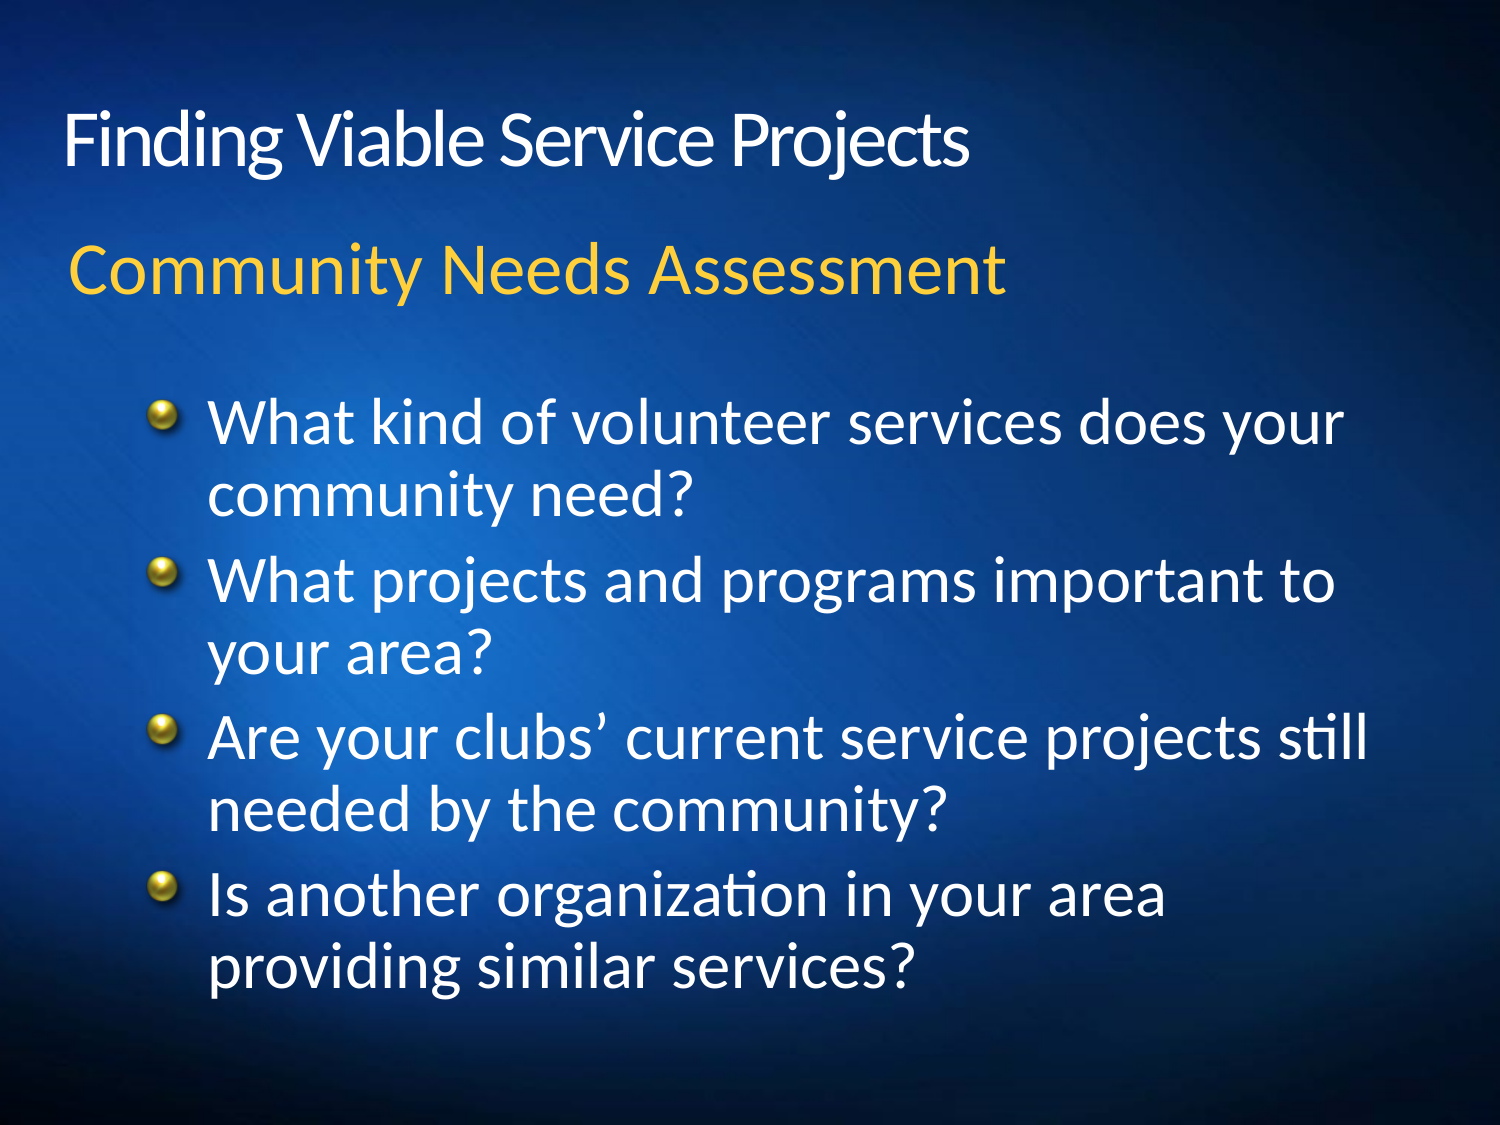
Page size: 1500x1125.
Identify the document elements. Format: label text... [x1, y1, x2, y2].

text_box Community Needs Assessment [54, 212, 1325, 363]
picture [0, 0, 1500, 1125]
title Finding Viable Service Projects [62, 96, 1438, 265]
text_box What kind of volunteer services does your community need? What projects and programs important to your area? Are your clubs’ current service projects still needed by the community? Is another organization in your area providing similar services? [112, 387, 1438, 1078]
